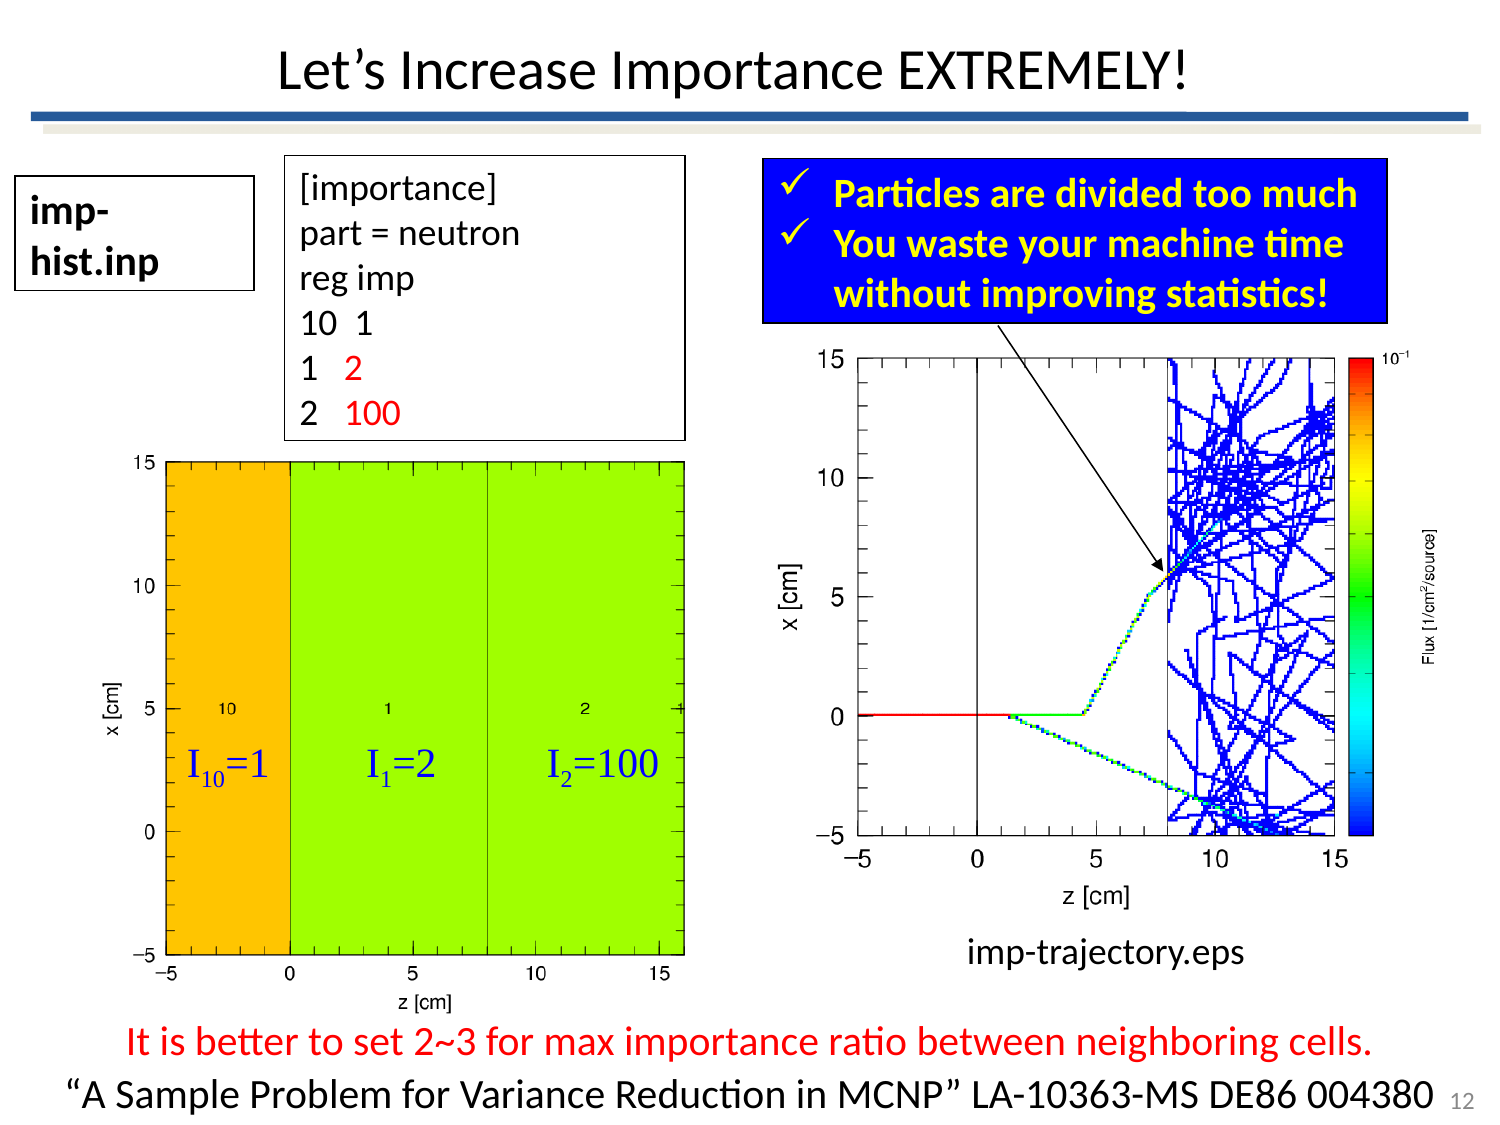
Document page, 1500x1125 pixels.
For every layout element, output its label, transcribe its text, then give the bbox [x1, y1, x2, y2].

title Let’s Increase Importance EXTREMELY! [0, 18, 1469, 114]
text_box imp-hist.inp [15, 175, 254, 291]
text_box Particles are divided too much You waste your machine time without improving statistics! [762, 158, 1388, 324]
text_box It is better to set 2~3 for max importance ratio between neighboring cells. [60, 1006, 1440, 1072]
text_box “A Sample Problem for Variance Reduction in MCNP” LA-10363-MS DE86 004380 [49, 1059, 1451, 1125]
picture [99, 449, 686, 1014]
picture [774, 347, 1438, 916]
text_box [997, 325, 1164, 572]
text_box [importance] part = neutron reg imp 10 1 1 2 2 100 [284, 155, 686, 441]
slide_number 12 [1451, 1069, 1490, 1125]
text_box imp-trajectory.eps [952, 924, 1261, 980]
